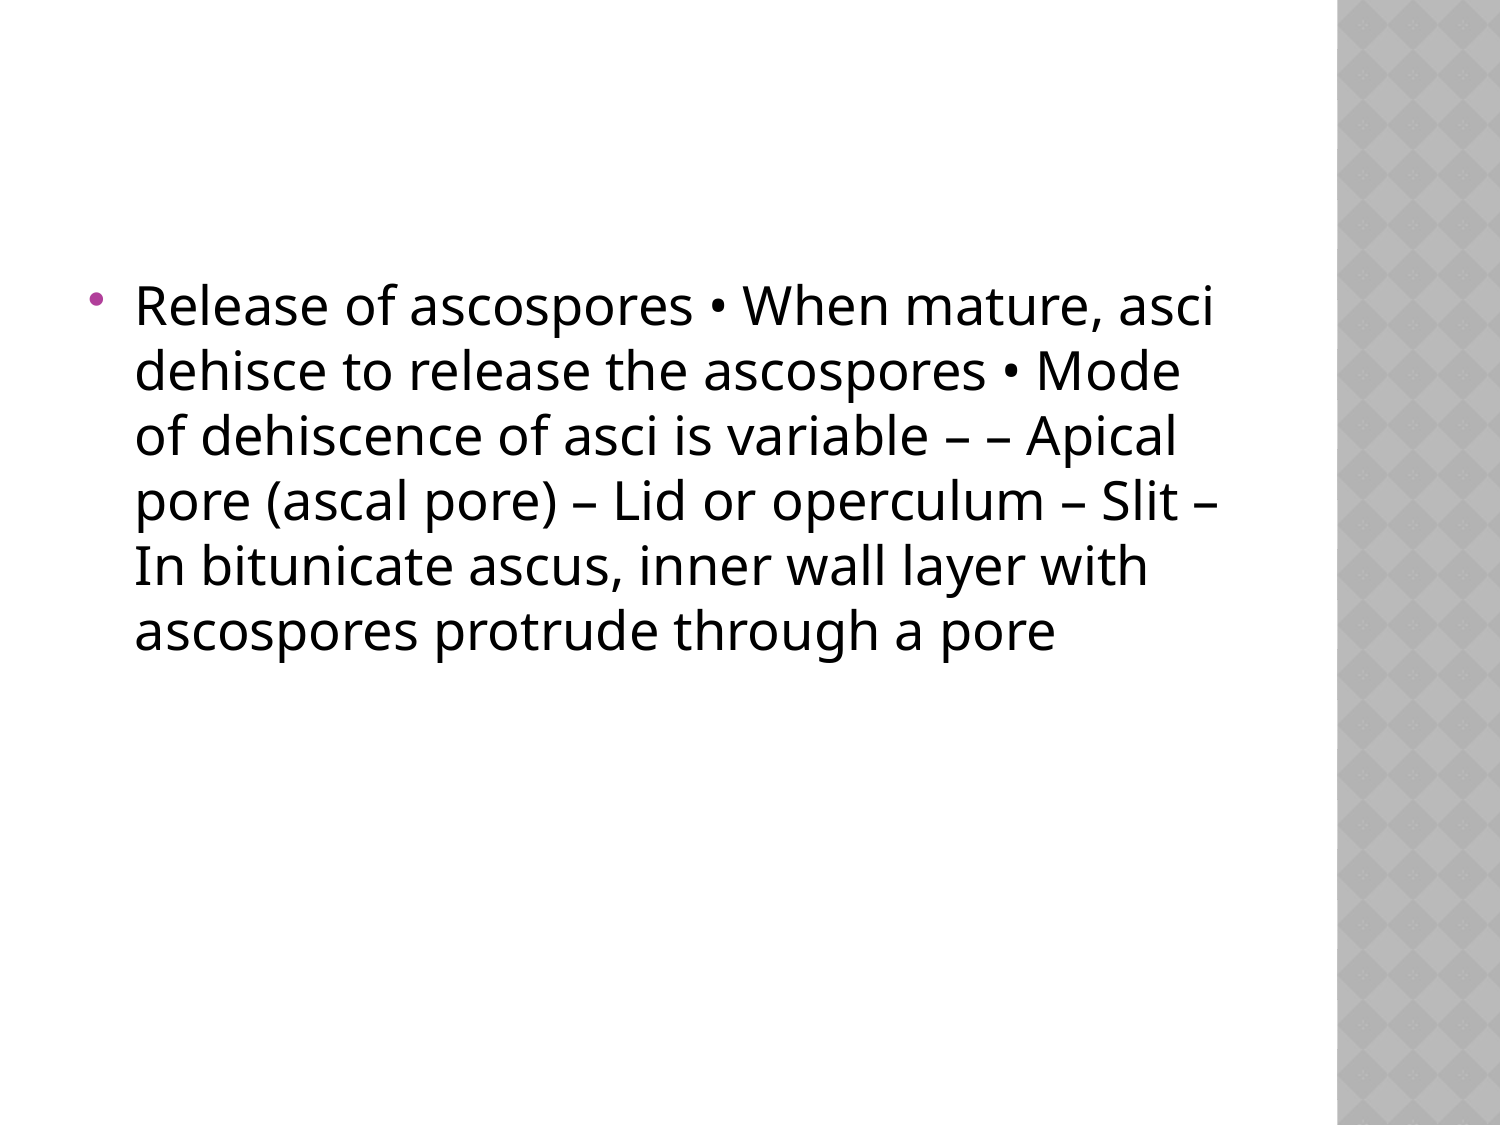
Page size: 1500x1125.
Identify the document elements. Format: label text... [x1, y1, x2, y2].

list Release of ascospores • When mature, asci dehisce to release the ascospores • Mode of dehiscence of asci is variable – – Apical pore (ascal pore) – Lid or operculum – Slit – In bitunicate ascus, inner wall layer with ascospores protrude through a pore [75, 264, 1263, 1059]
